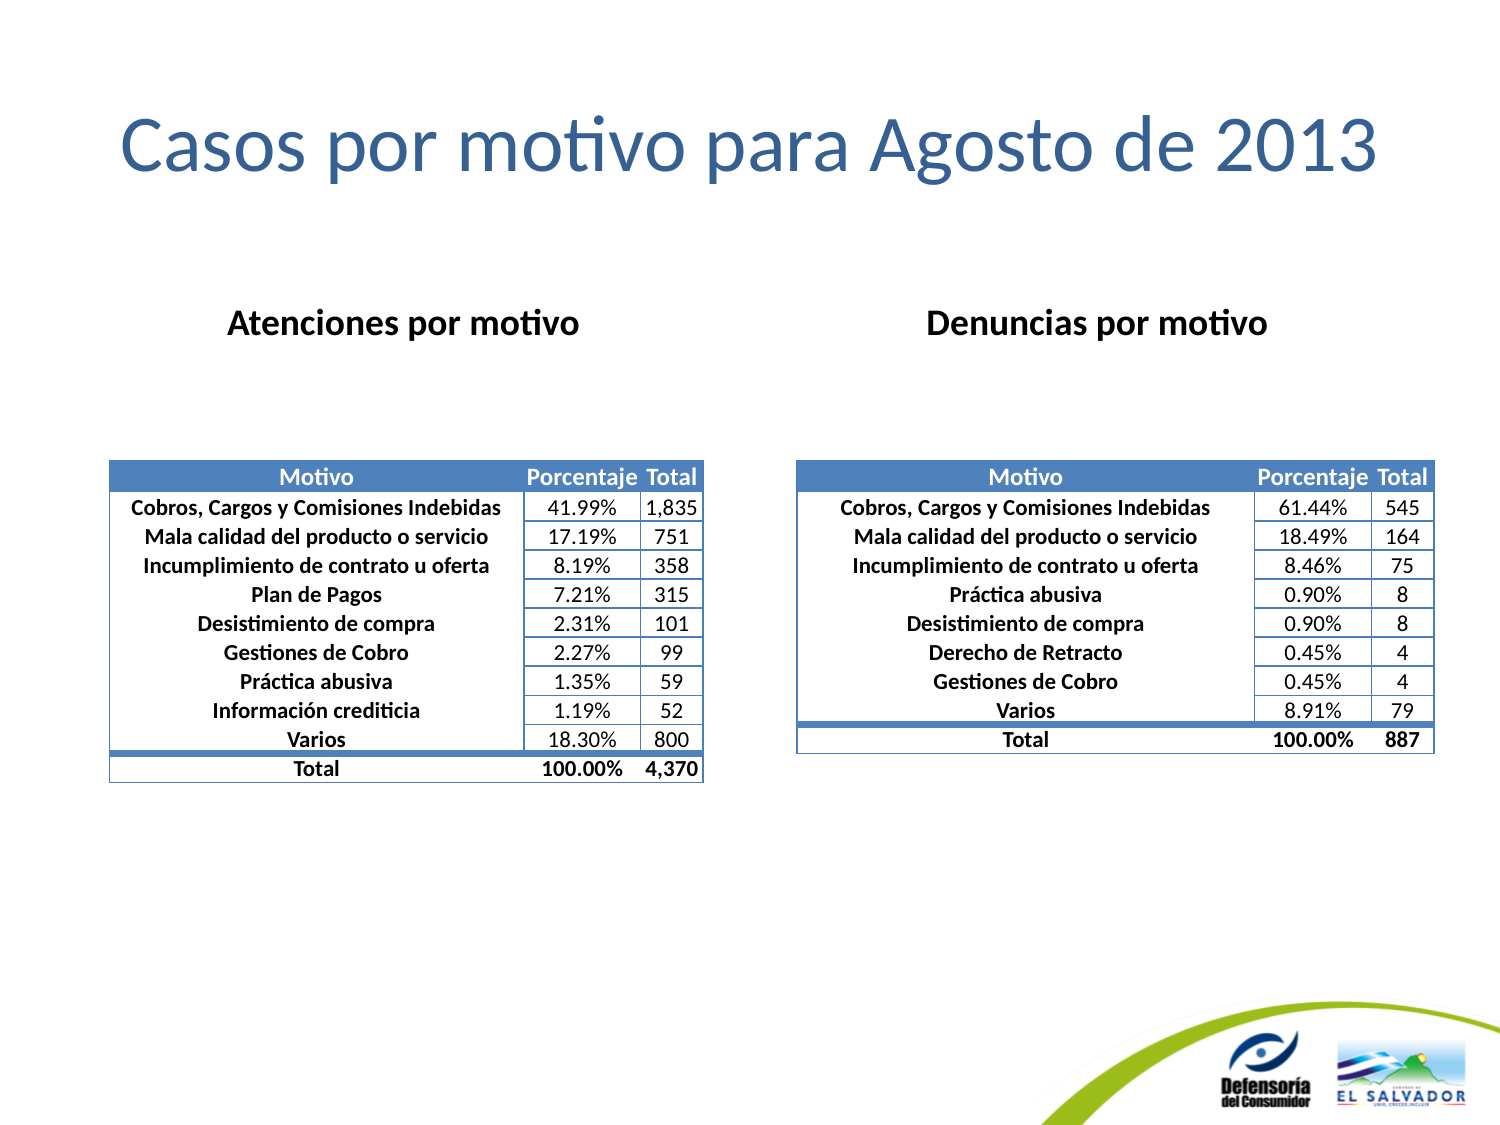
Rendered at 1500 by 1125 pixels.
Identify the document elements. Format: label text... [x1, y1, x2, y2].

table_cell Práctica abusiva [798, 579, 1254, 608]
table_cell 18.49% [1255, 522, 1371, 549]
table_cell 4 [1372, 667, 1433, 695]
table_header Total [1371, 461, 1433, 491]
table_cell 751 [641, 522, 702, 549]
table_cell 61.44% [1255, 492, 1371, 520]
table_cell 315 [641, 580, 702, 607]
table_cell Cobros, Cargos y Comisiones Indebidas [110, 492, 523, 521]
table_cell 0.90% [1255, 580, 1371, 607]
table_header Porcentaje [1255, 461, 1371, 491]
table_cell 75 [1372, 551, 1433, 578]
table_cell 887 [1371, 728, 1433, 753]
table_cell Derecho de Retracto [798, 637, 1254, 666]
table_cell Varios [798, 695, 1254, 721]
table_cell Práctica abusiva [110, 666, 523, 695]
table_cell 99 [641, 638, 702, 665]
table_cell 8 [1372, 580, 1433, 607]
table_cell 0.45% [1255, 638, 1371, 665]
table_header Porcentaje [524, 461, 641, 491]
table_cell 100.00% [524, 757, 641, 782]
table_cell 1.19% [525, 696, 640, 724]
table_cell Mala calidad del producto o servicio [110, 521, 523, 550]
table_cell Incumplimiento de contrato u oferta [798, 550, 1254, 579]
table_cell 8.46% [1255, 551, 1371, 578]
table_cell 52 [641, 696, 702, 724]
table_cell Gestiones de Cobro [110, 637, 523, 666]
table_cell Varios [110, 724, 523, 750]
table_cell 2.31% [525, 609, 640, 636]
table_cell Incumplimiento de contrato u oferta [110, 550, 523, 579]
table_cell 41.99% [525, 492, 640, 520]
table_cell Mala calidad del producto o servicio [798, 521, 1254, 550]
table_cell Total [110, 757, 524, 782]
table_cell 8.19% [525, 551, 640, 578]
table_cell 2.27% [525, 638, 640, 665]
text_box Denuncias por motivo [760, 290, 1435, 351]
table_cell Información crediticia [110, 695, 523, 724]
table_cell 100.00% [1255, 728, 1371, 753]
table_header Motivo [110, 461, 524, 492]
table_cell 800 [641, 725, 702, 750]
table_cell Plan de Pagos [110, 579, 523, 608]
table_cell 7.21% [525, 580, 640, 607]
table_header Total [641, 461, 702, 491]
table_cell Gestiones de Cobro [798, 666, 1254, 695]
table_cell 8.91% [1255, 696, 1371, 721]
text_box Atenciones por motivo [67, 290, 741, 351]
table_header Motivo [798, 461, 1255, 492]
table_cell 0.45% [1255, 667, 1371, 695]
table_cell 545 [1372, 492, 1433, 520]
table_cell 18.30% [525, 725, 640, 750]
table_cell 79 [1372, 696, 1433, 721]
table_cell 8 [1372, 609, 1433, 636]
table_cell 1,835 [641, 492, 702, 520]
table_cell 164 [1372, 522, 1433, 549]
picture [1033, 993, 1500, 1125]
table_cell 1.35% [525, 667, 640, 695]
table_cell 101 [641, 609, 702, 636]
table_cell Cobros, Cargos y Comisiones Indebidas [798, 492, 1254, 521]
table_cell 0.90% [1255, 609, 1371, 636]
table_cell 4,370 [641, 757, 702, 782]
table_cell Total [798, 728, 1255, 753]
table_cell 4 [1372, 638, 1433, 665]
table_cell 59 [641, 667, 702, 695]
table_cell Desistimiento de compra [110, 608, 523, 637]
table_cell Desistimiento de compra [798, 608, 1254, 637]
table_cell 358 [641, 551, 702, 578]
table_cell 17.19% [525, 522, 640, 549]
title Casos por motivo para Agosto de 2013 [75, 45, 1425, 233]
